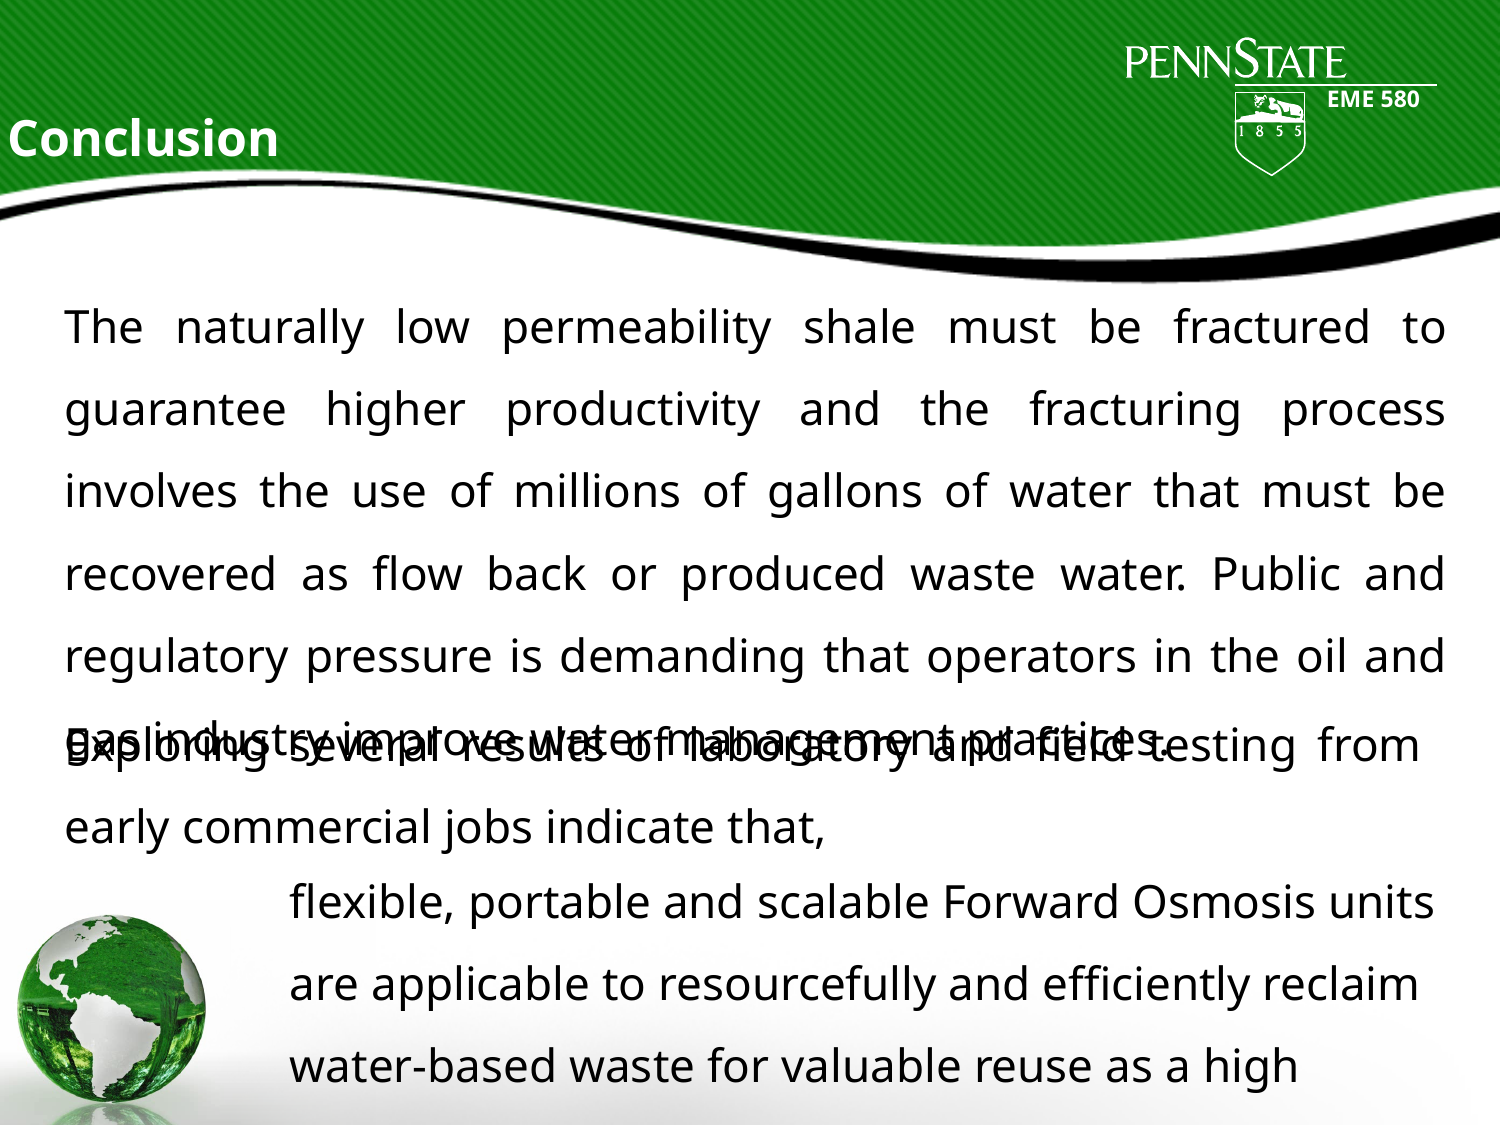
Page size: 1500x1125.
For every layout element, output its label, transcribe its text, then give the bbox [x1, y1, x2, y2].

picture [0, 0, 1500, 1125]
text_box The naturally low permeability shale must be fractured to guarantee higher productivity and the fracturing process involves the use of millions of gallons of water that must be recovered as flow back or produced waste water. Public and regulatory pressure is demanding that operators in the oil and gas industry improve water management practices. [49, 262, 1463, 772]
text_box Conclusion [0, 99, 296, 174]
text_box flexible, portable and scalable Forward Osmosis units are applicable to resourcefully and efficiently reclaim water-based waste for valuable reuse as a high quality completion fluid. [274, 837, 1463, 1125]
text_box Exploring several results of laboratory and field testing from early commercial jobs indicate that, [50, 680, 1438, 861]
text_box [1124, 37, 1438, 177]
